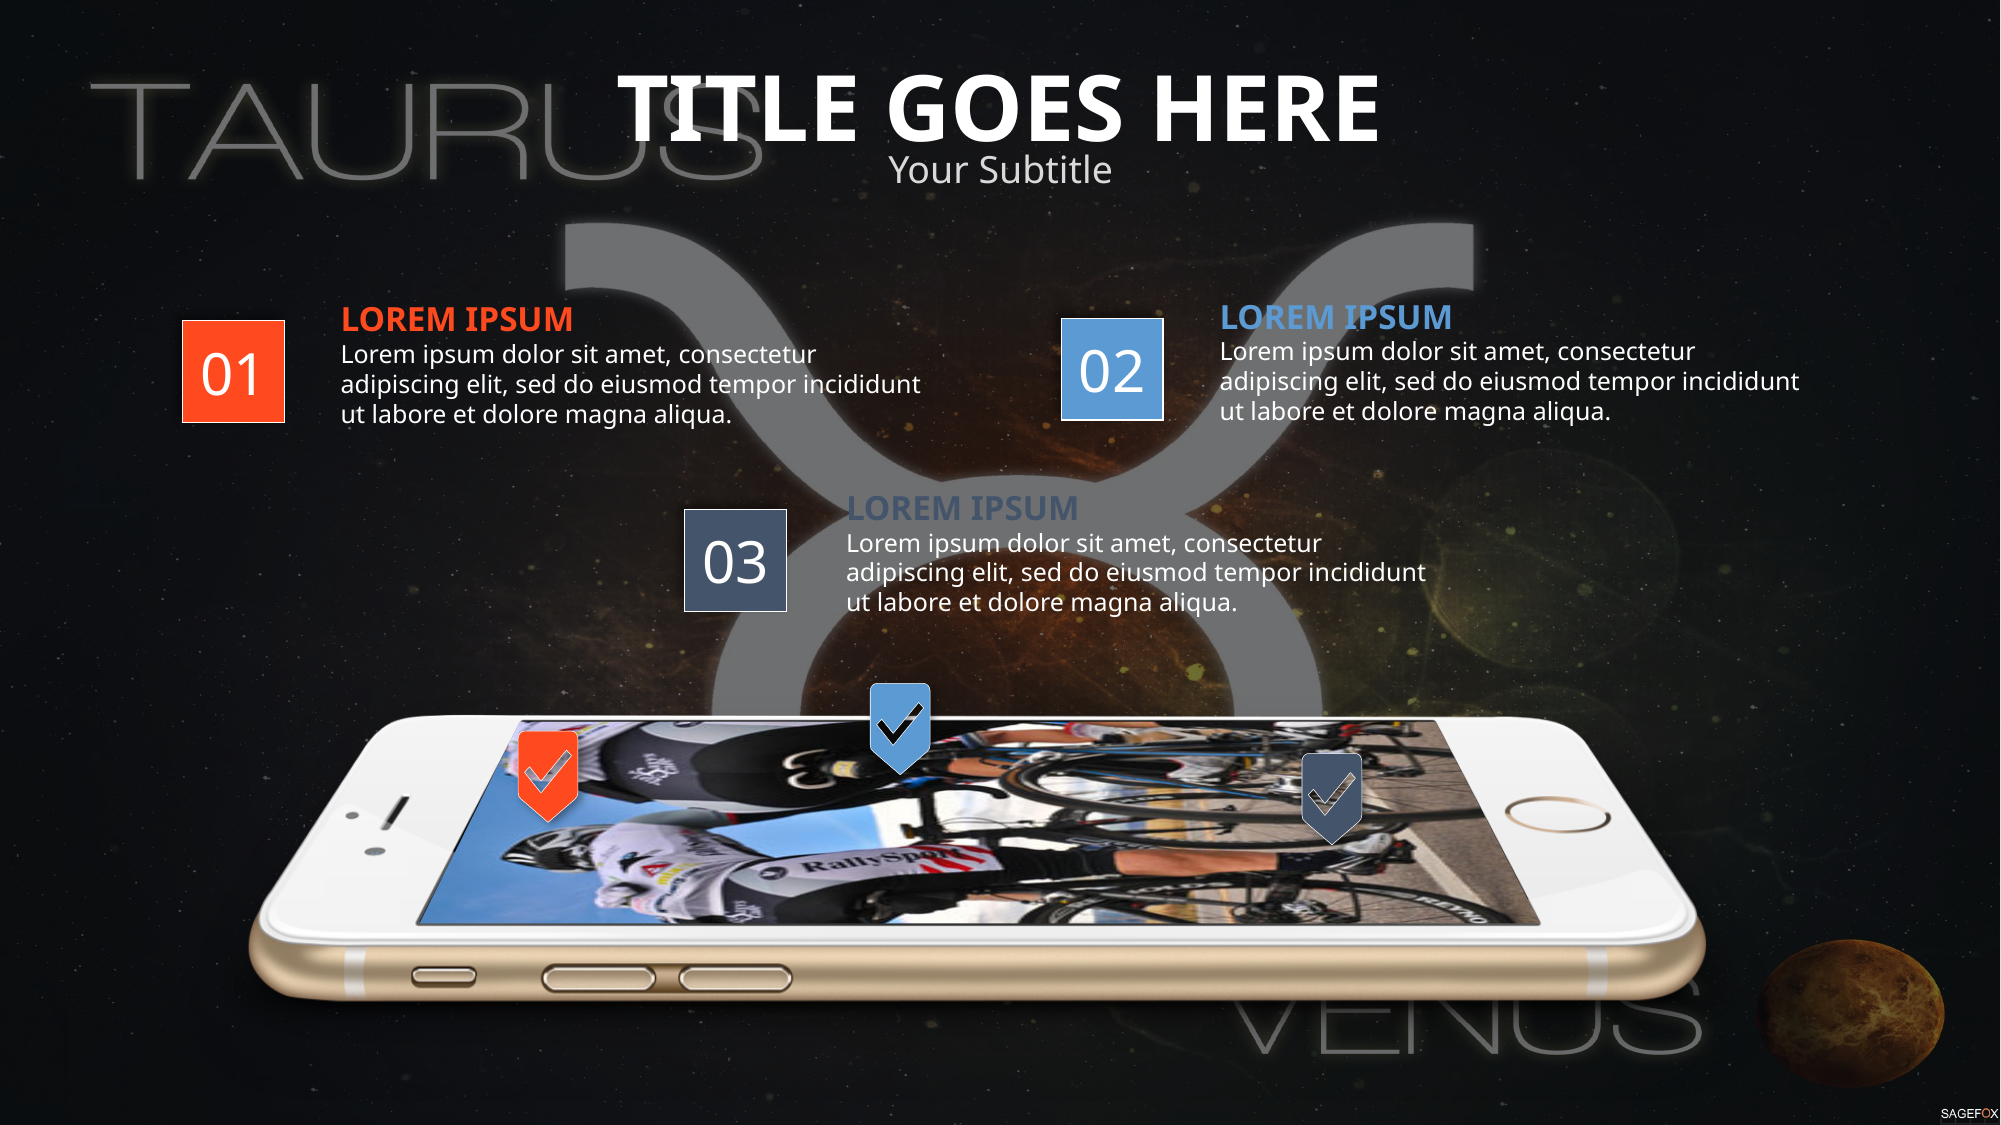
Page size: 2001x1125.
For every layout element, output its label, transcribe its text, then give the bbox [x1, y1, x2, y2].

text_box LOREM IPSUM Lorem ipsum dolor sit amet, consectetur adipiscing elit, sed do eiusmod tempor incididunt ut labore et dolore magna aliqua. [330, 293, 937, 434]
text_box LOREM IPSUM Lorem ipsum dolor sit amet, consectetur adipiscing elit, sed do eiusmod tempor incididunt ut labore et dolore magna aliqua. [836, 482, 1442, 560]
text_box 01 [181, 320, 285, 424]
picture [0, 0, 2001, 1125]
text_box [548, 42, 1452, 199]
text_box 03 [683, 508, 787, 560]
text_box 02 [1060, 317, 1164, 421]
text_box LOREM IPSUM Lorem ipsum dolor sit amet, consectetur adipiscing elit, sed do eiusmod tempor incididunt ut labore et dolore magna aliqua. [1209, 290, 1815, 431]
